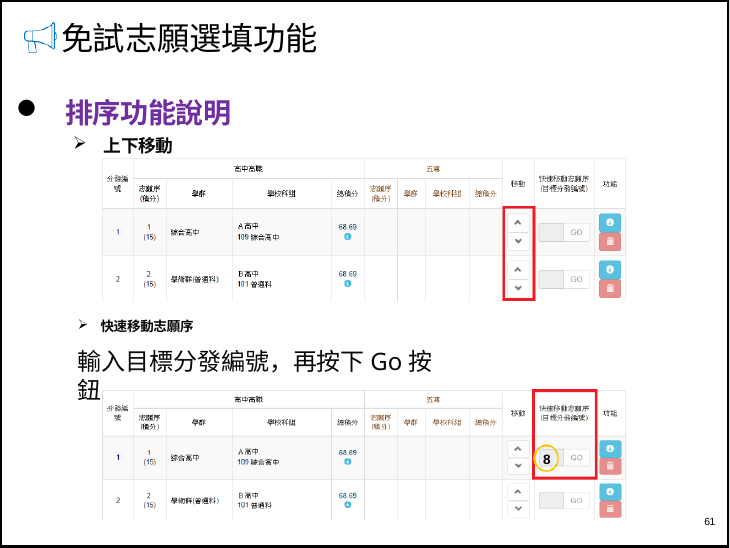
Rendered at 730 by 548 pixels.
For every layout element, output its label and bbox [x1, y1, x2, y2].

text_box [0, 0, 730, 548]
